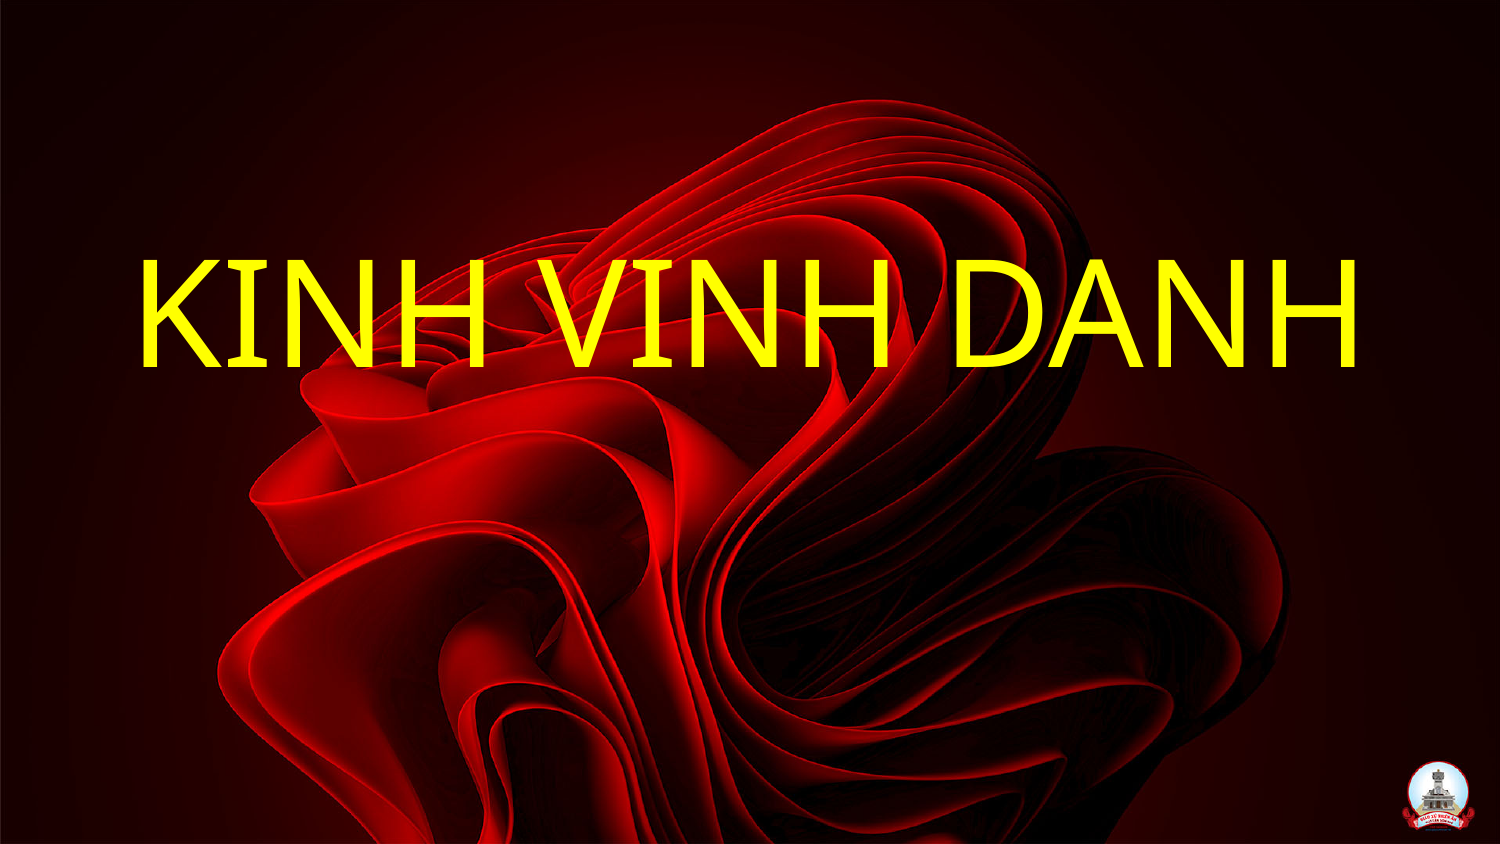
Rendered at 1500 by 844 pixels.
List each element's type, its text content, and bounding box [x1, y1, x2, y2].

subtitle KINH VINH DANH [0, 0, 1500, 844]
